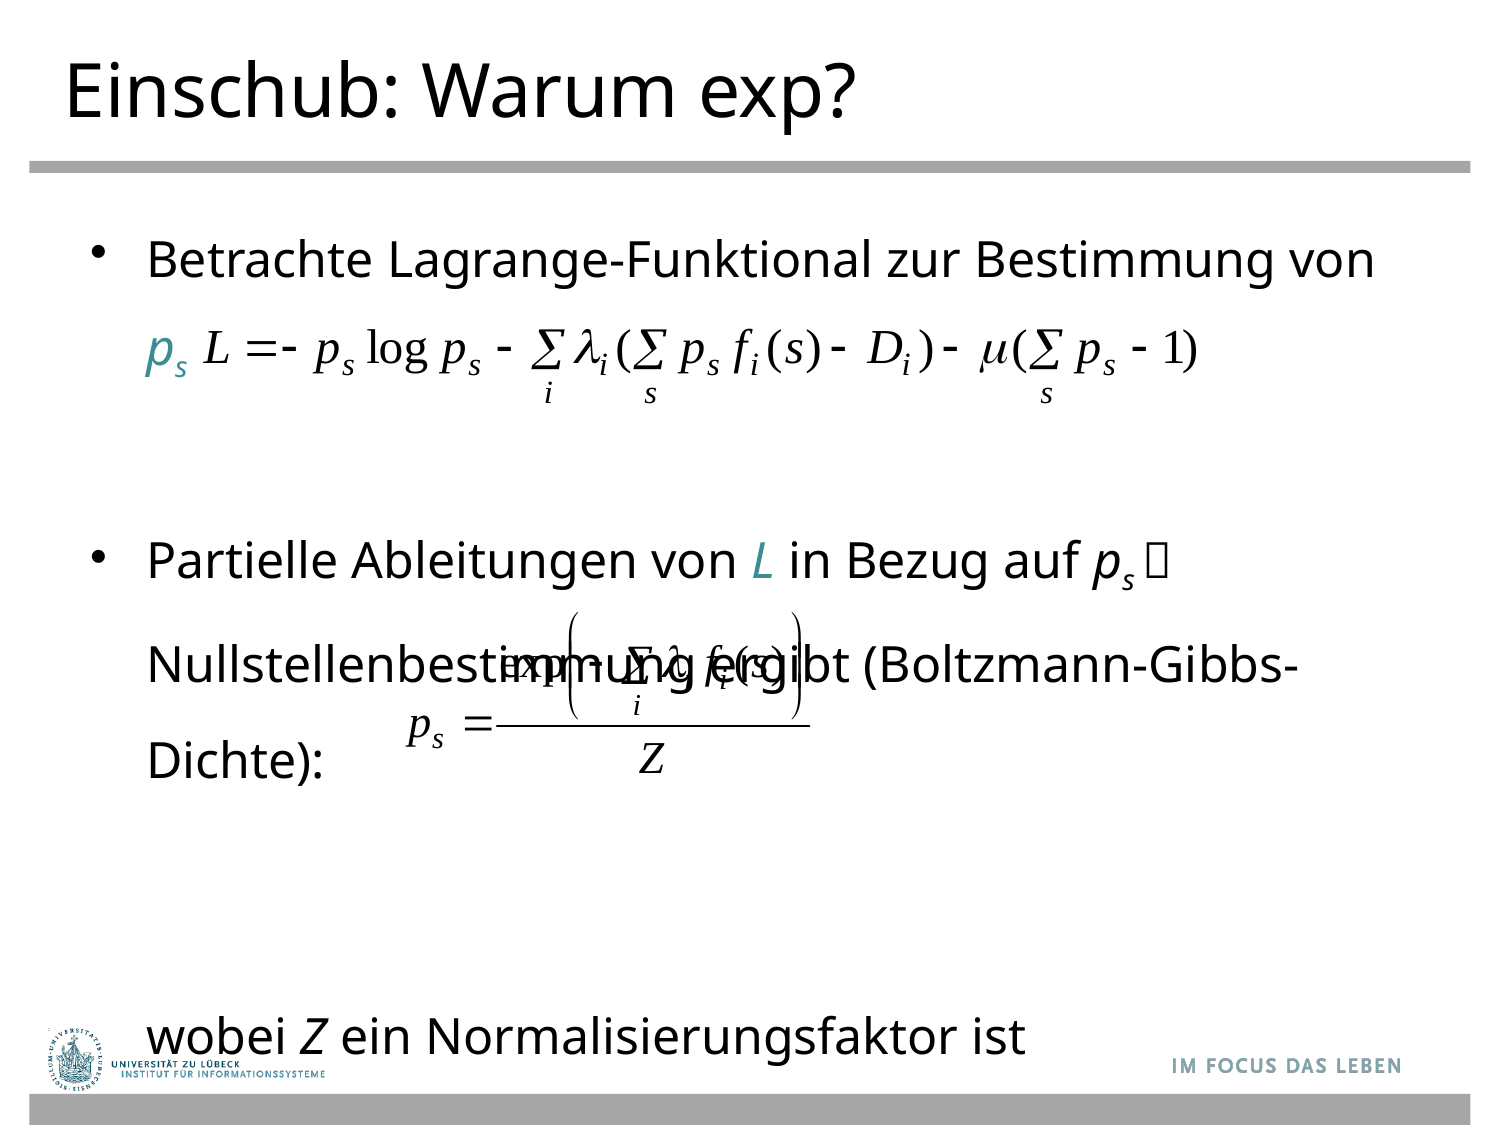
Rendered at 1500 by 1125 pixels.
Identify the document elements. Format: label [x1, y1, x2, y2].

list [75, 196, 1425, 1012]
text_box [395, 603, 821, 784]
picture [1173, 1058, 1400, 1073]
title [48, 35, 1388, 151]
text_box [194, 314, 1208, 417]
